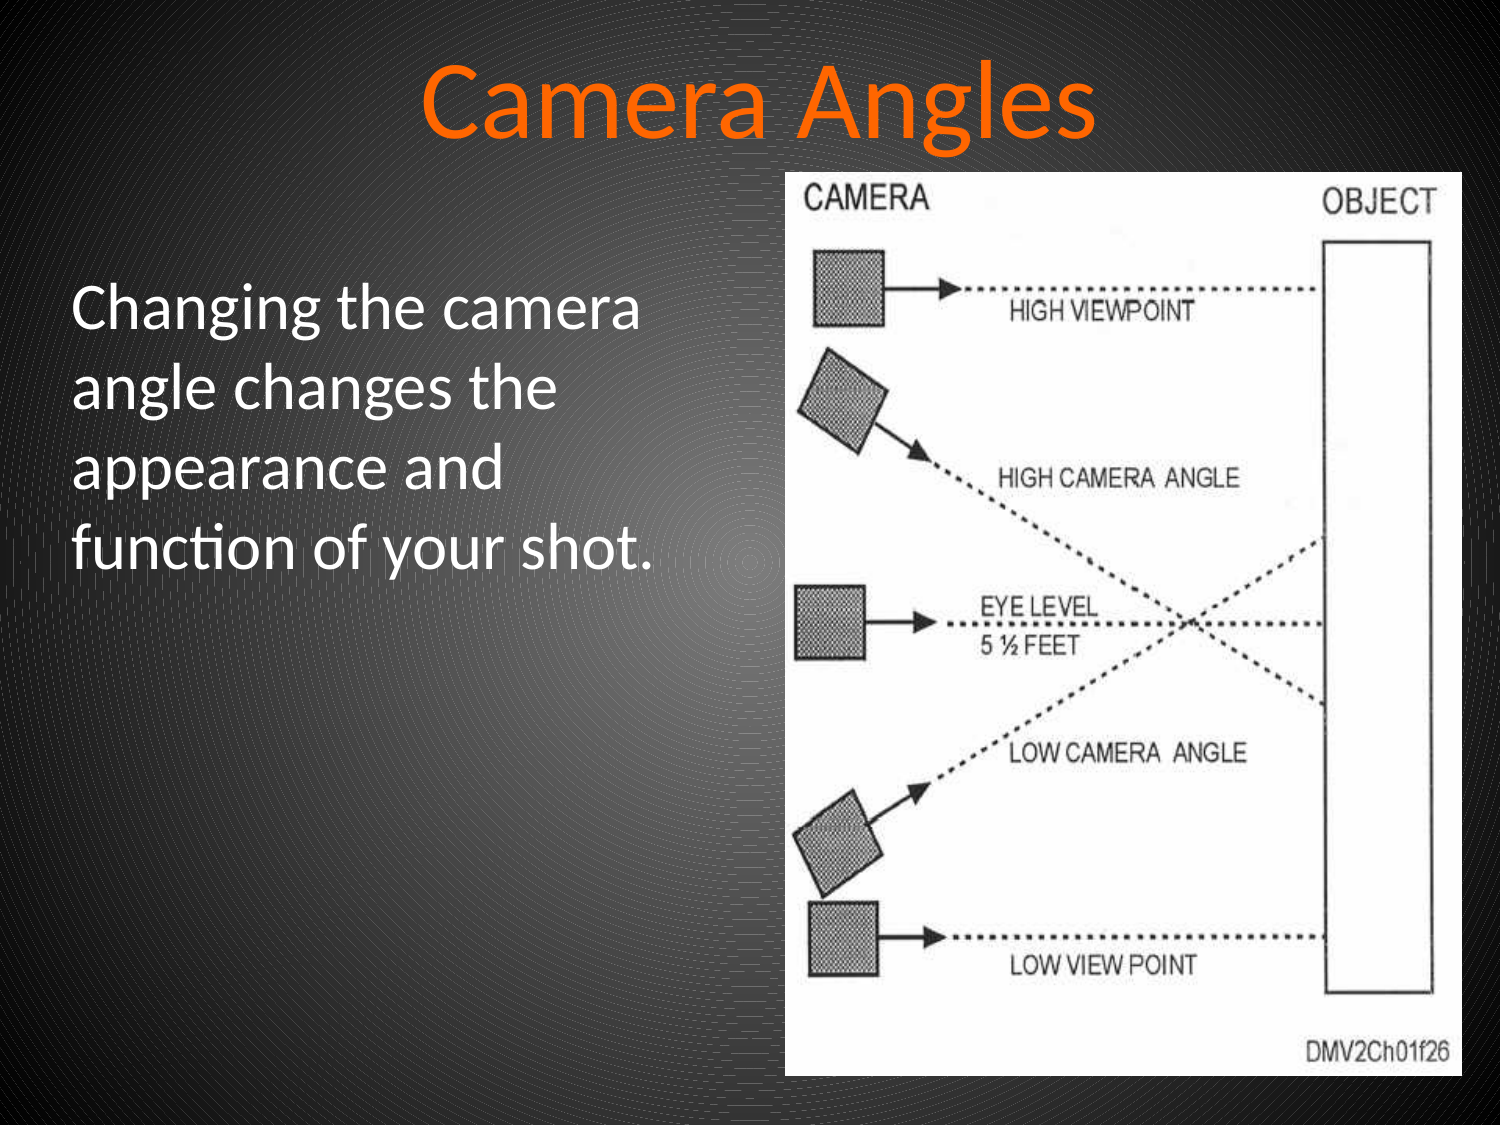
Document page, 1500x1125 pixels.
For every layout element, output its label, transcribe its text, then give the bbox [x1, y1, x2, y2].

list Changing the camera angle changes the appearance and function of your shot. [0, 255, 675, 998]
picture [785, 172, 1463, 1077]
title Camera Angles [84, 0, 1435, 188]
